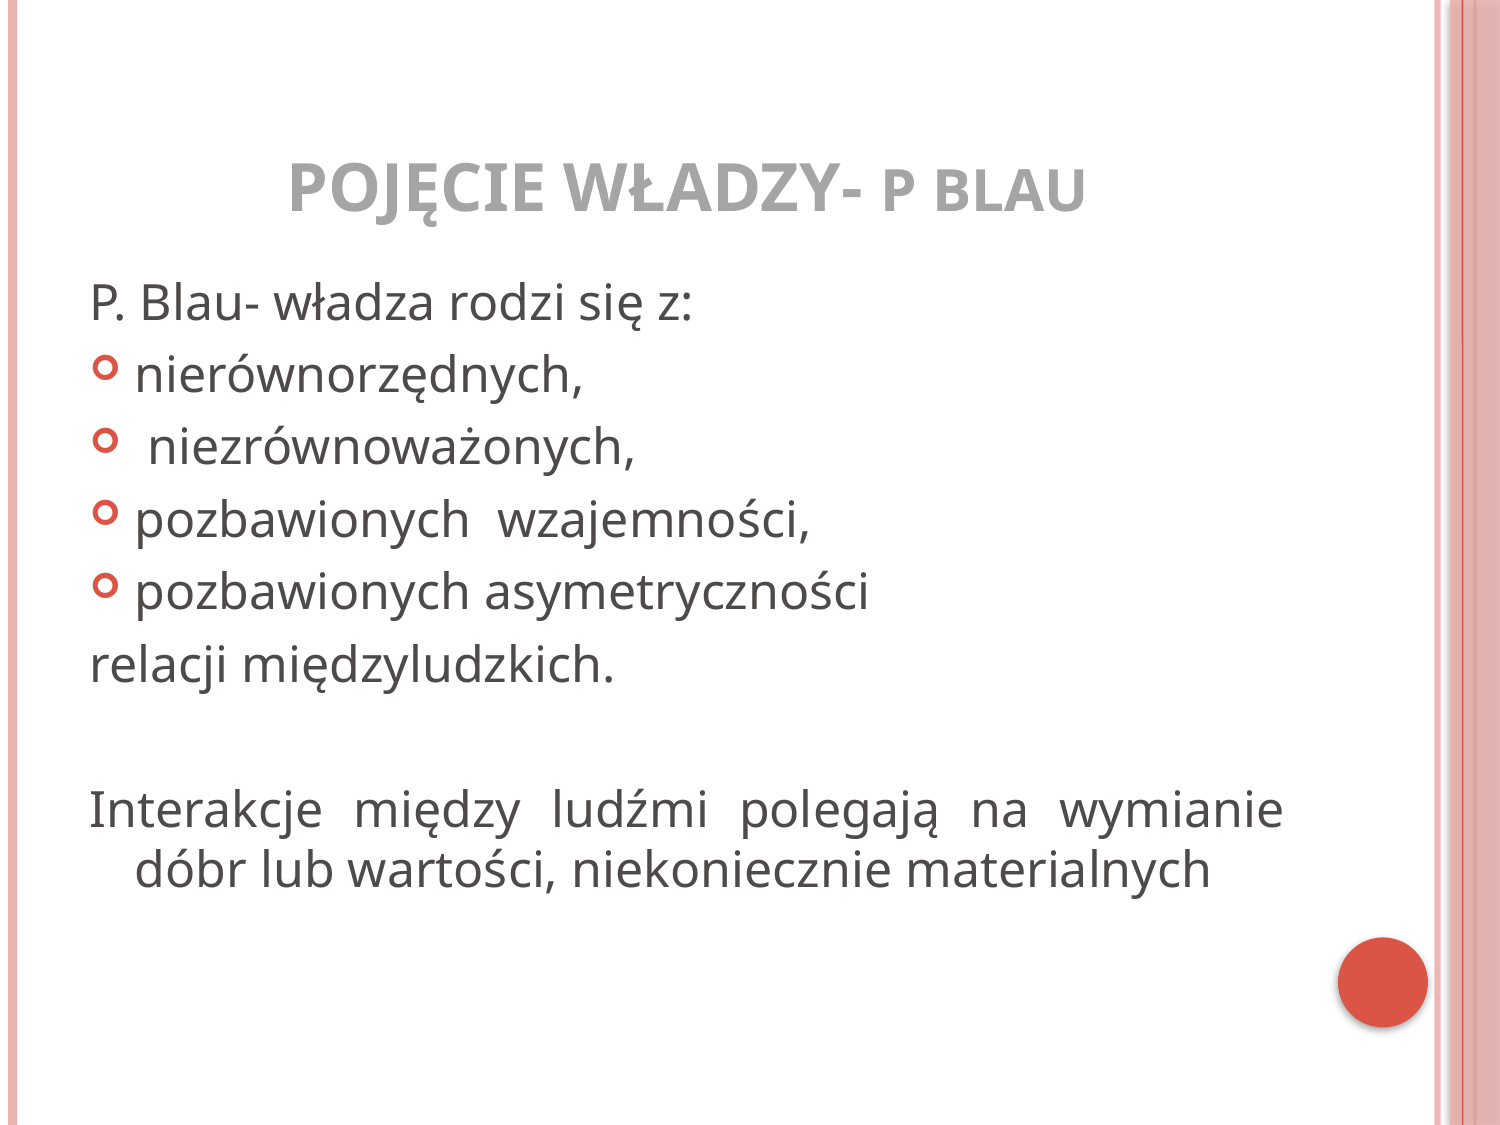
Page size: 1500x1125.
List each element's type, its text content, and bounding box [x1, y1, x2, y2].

list P. Blau- władza rodzi się z: nierównorzędnych, niezrównoważonych, pozbawionych wzajemności, pozbawionych asymetryczności relacji międzyludzkich. Interakcje między ludźmi polegają na wymianie dóbr lub wartości, niekoniecznie materialnych [75, 262, 1300, 1062]
title Pojęcie władzy- P BLAU [75, 45, 1300, 233]
